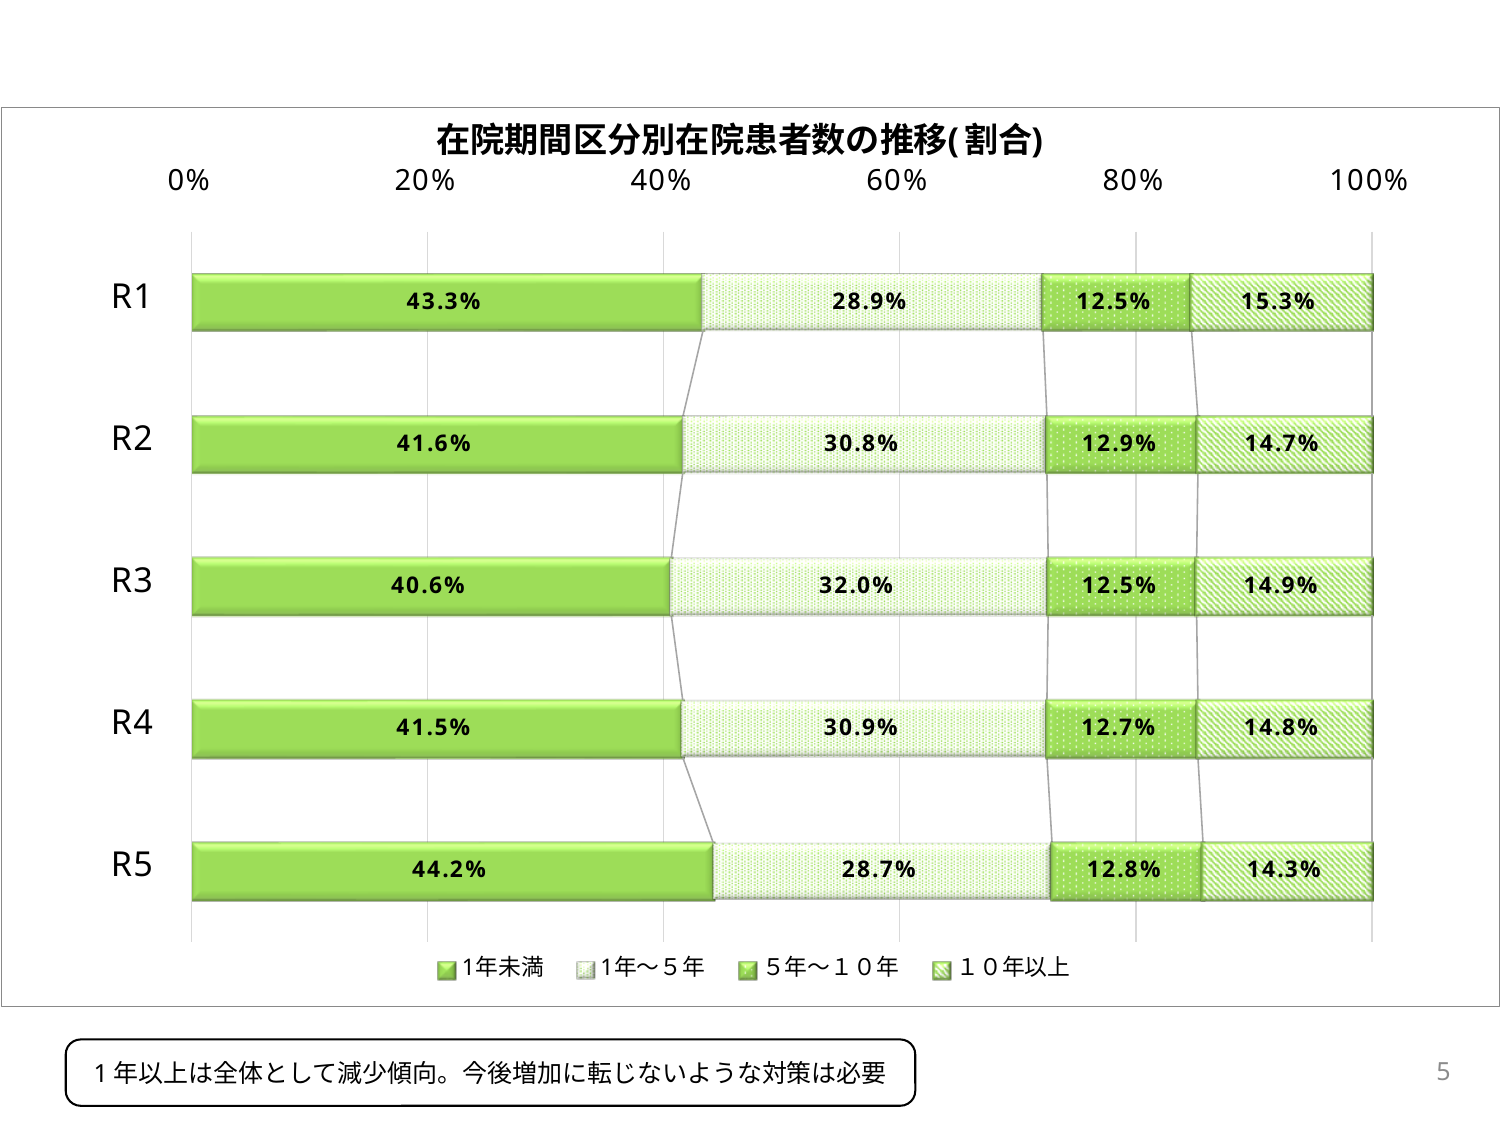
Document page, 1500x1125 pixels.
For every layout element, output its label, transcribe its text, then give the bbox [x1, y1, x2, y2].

text_box 1年以上は全体として減少傾向。今後増加に転じないような対策は必要 [64, 1038, 917, 1107]
picture [0, 105, 1500, 1007]
slide_number 5 [1128, 1042, 1466, 1103]
